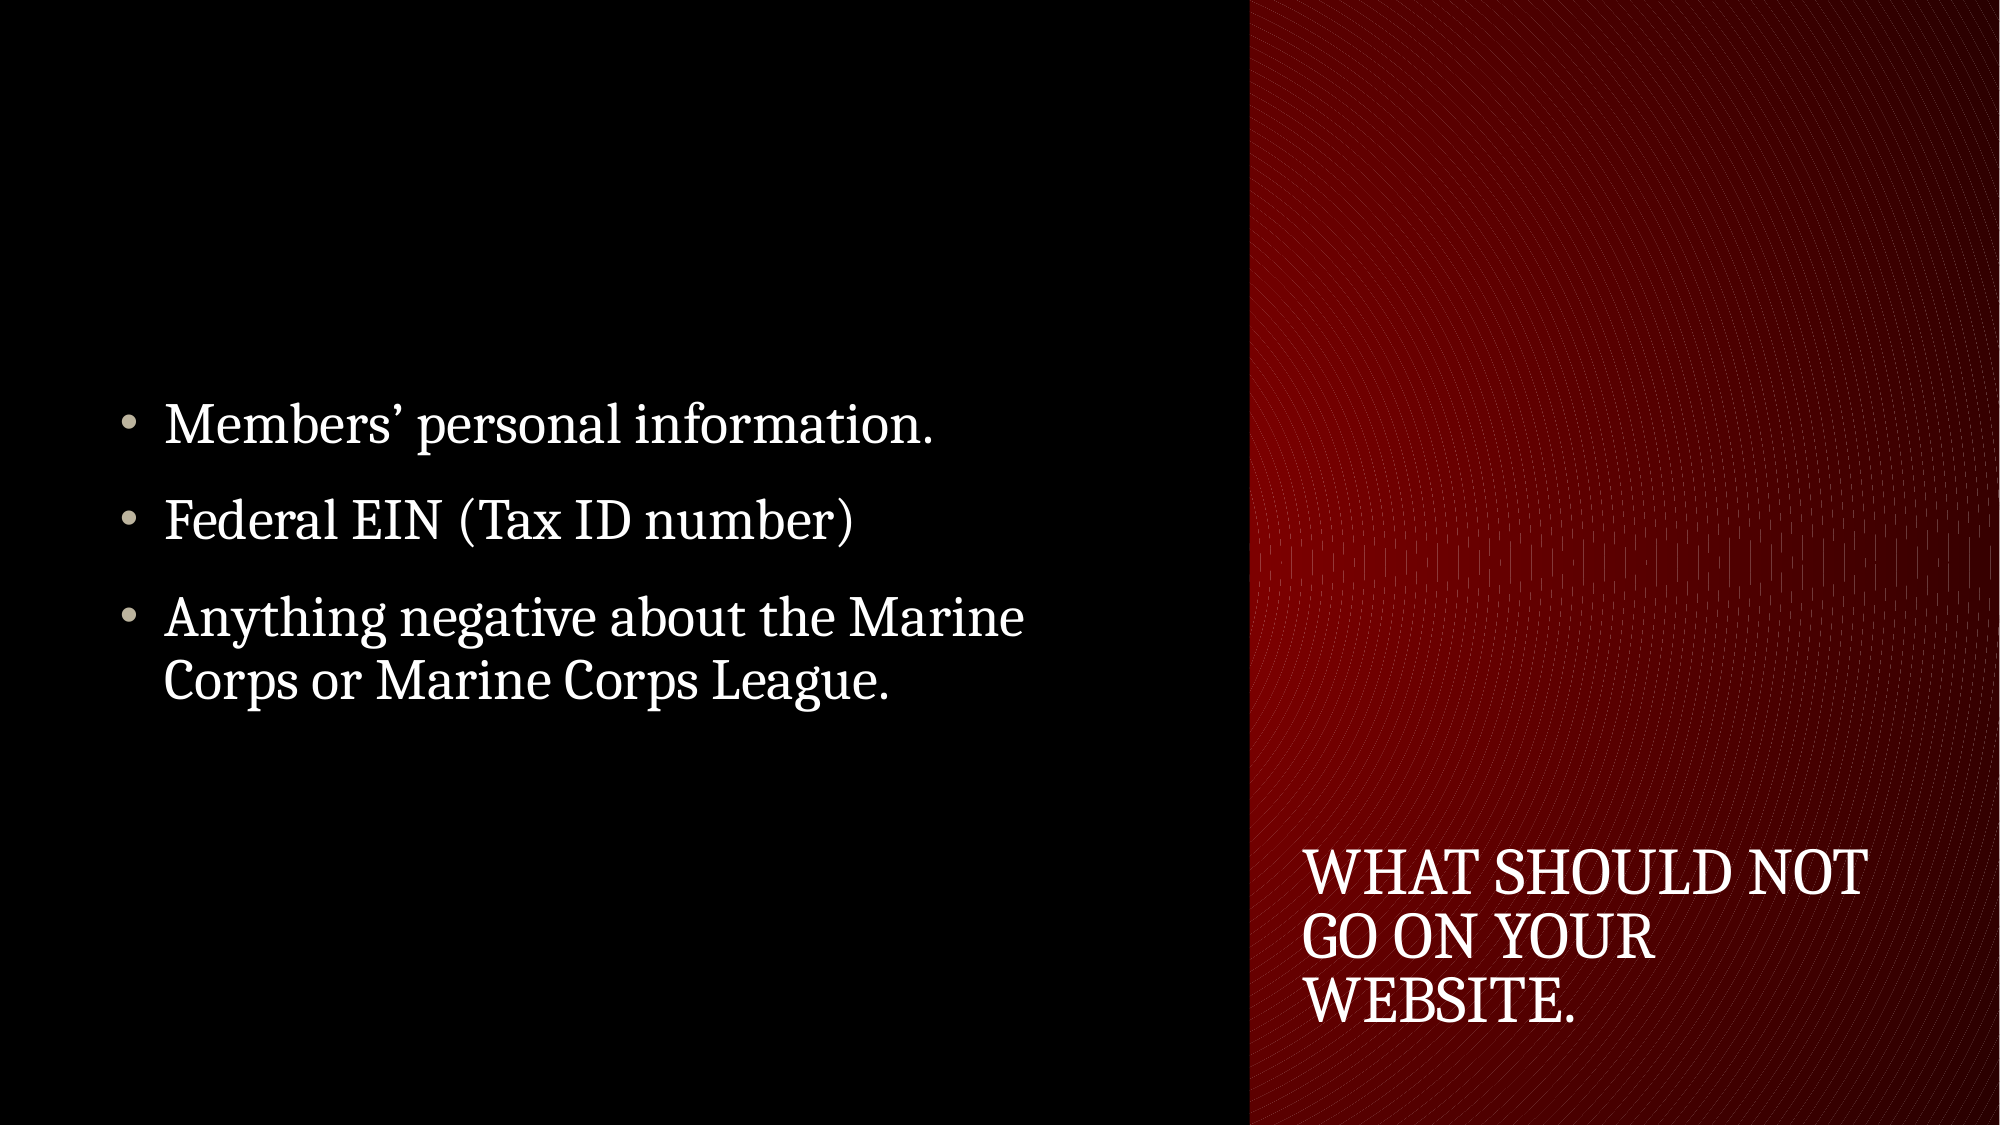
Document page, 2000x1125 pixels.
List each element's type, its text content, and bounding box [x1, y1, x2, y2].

list Members’ personal information. Federal EIN (Tax ID number) Anything negative about the Marine Corps or Marine Corps League. [99, 383, 1183, 742]
title What should not go on your website. [1282, 812, 1933, 1046]
